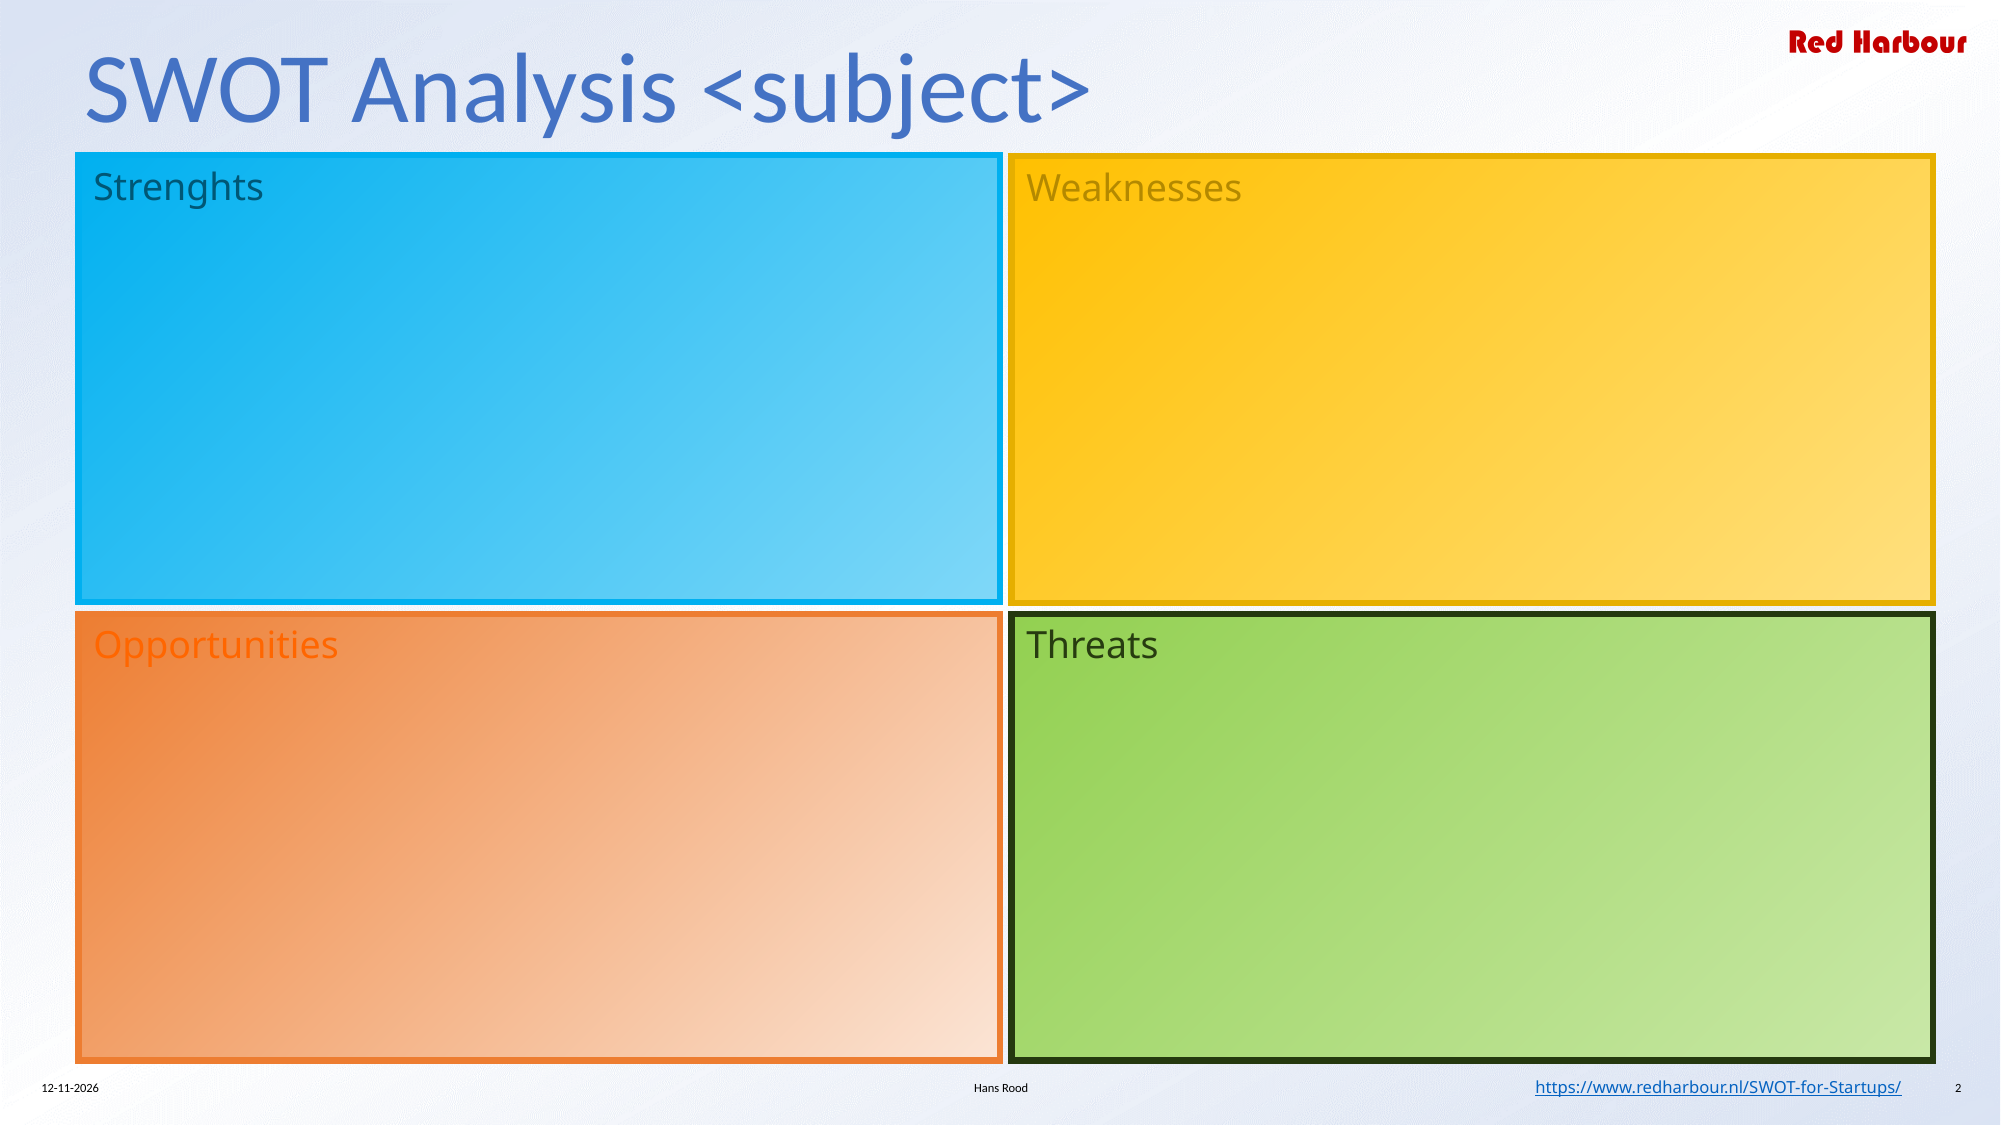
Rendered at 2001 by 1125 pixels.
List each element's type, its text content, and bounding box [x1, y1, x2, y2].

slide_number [26, 1057, 477, 1117]
text_box SWOT Analysis <subject> [69, 15, 1566, 151]
picture [0, 0, 2001, 1125]
footer Hans Rood [663, 1061, 1339, 1117]
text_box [78, 154, 1933, 1061]
text_box https://www.redharbour.nl/SWOT-for-Startups/ [1520, 1069, 1962, 1107]
slide_number 2 [1526, 1057, 1977, 1117]
